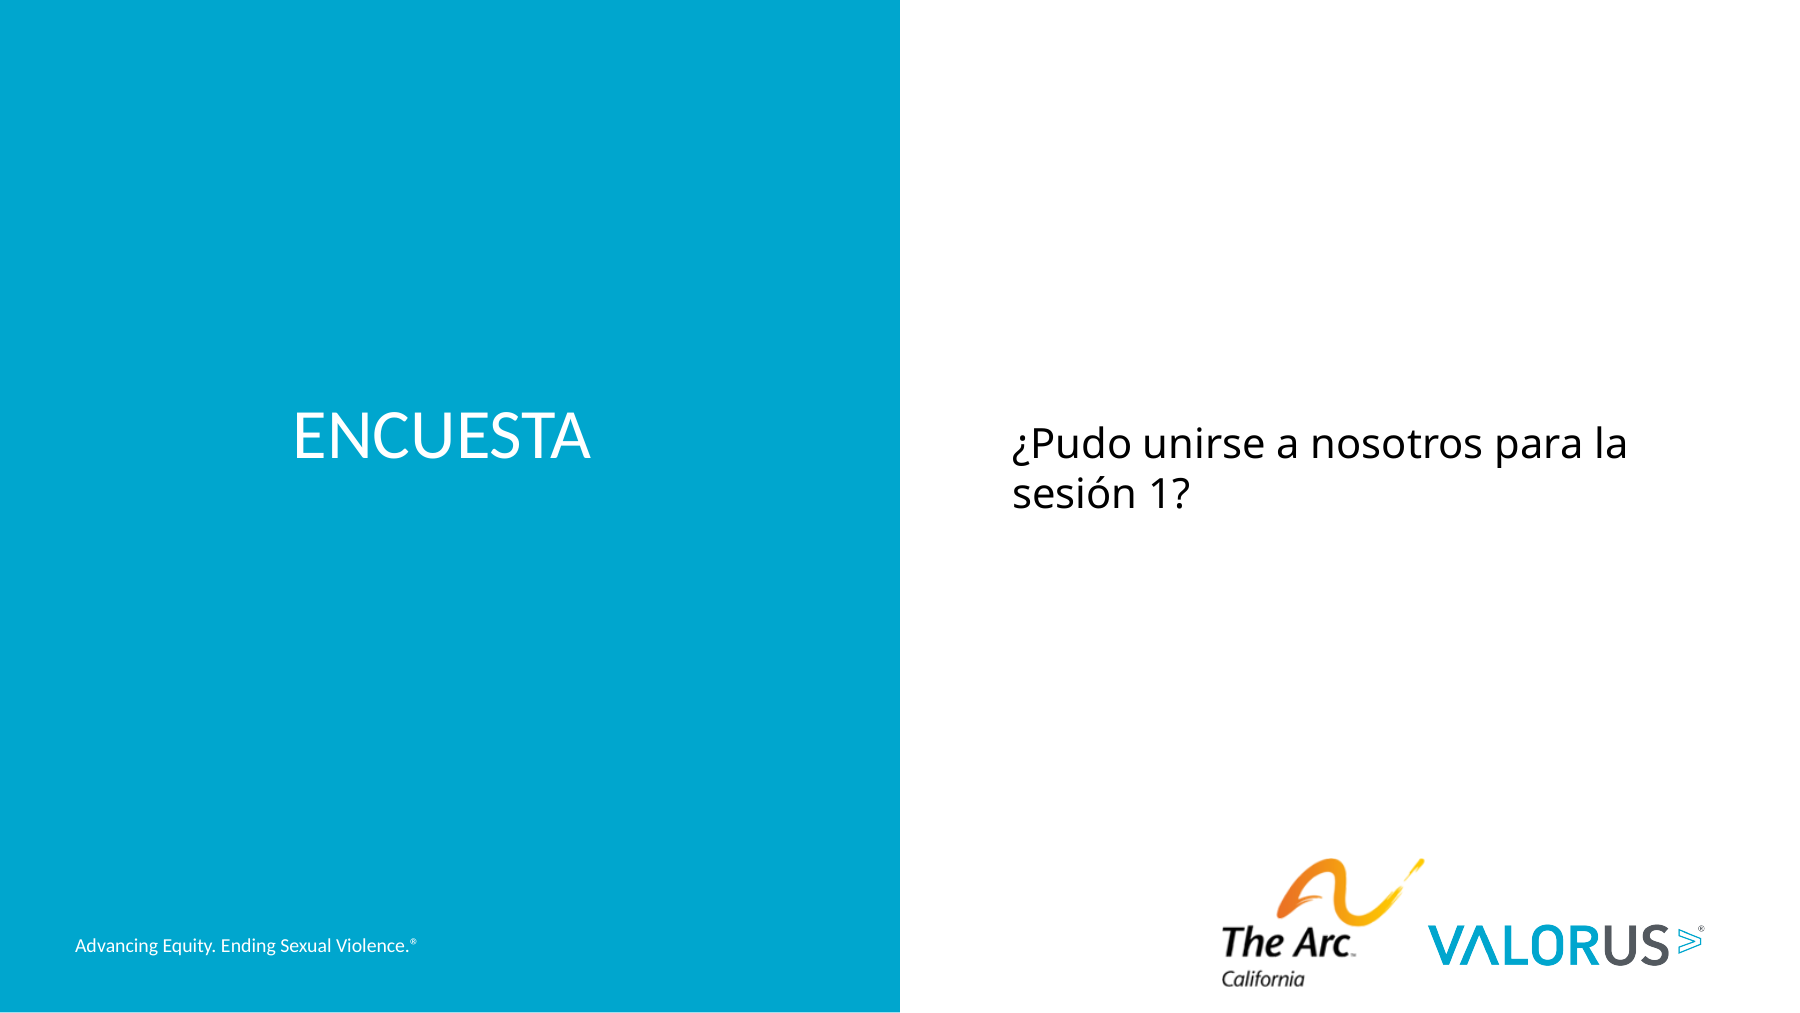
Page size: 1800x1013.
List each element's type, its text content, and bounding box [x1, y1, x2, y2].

text_box ¿Pudo unirse a nosotros para la sesión 1? [997, 401, 1778, 532]
picture [1222, 858, 1726, 987]
title ENCUESTA [0, 390, 900, 575]
